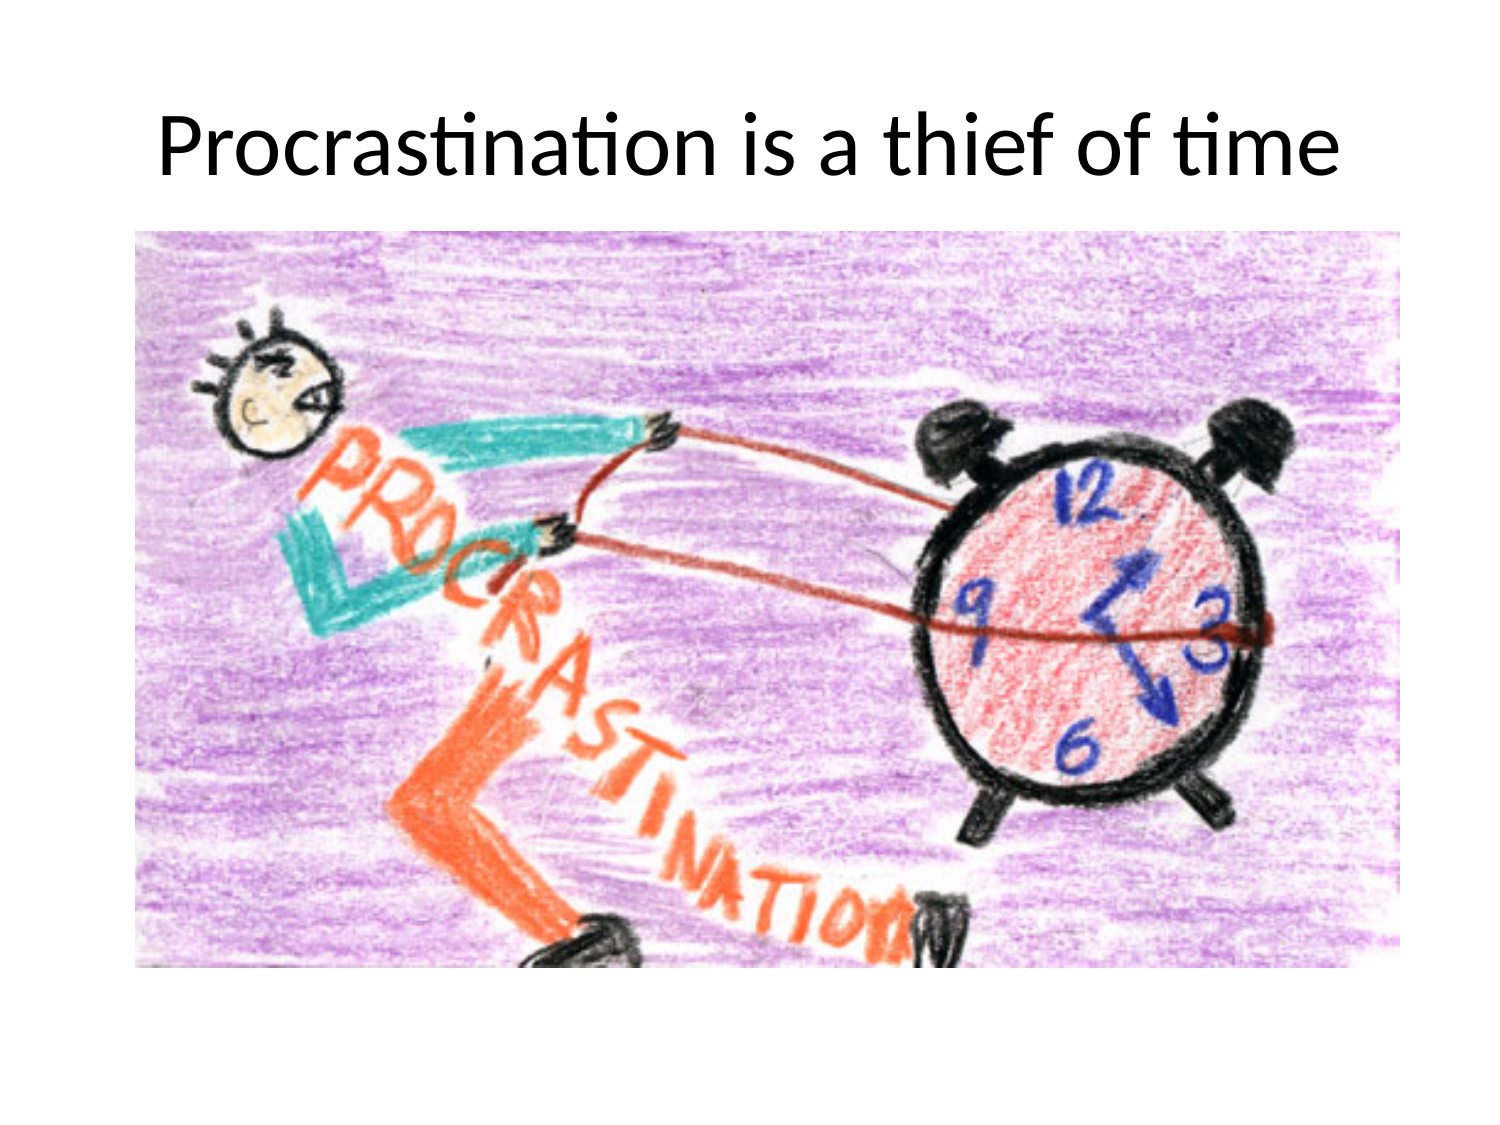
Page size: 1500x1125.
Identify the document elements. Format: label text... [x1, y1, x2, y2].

title Procrastination is a thief of time [75, 45, 1425, 233]
picture [135, 231, 1400, 969]
